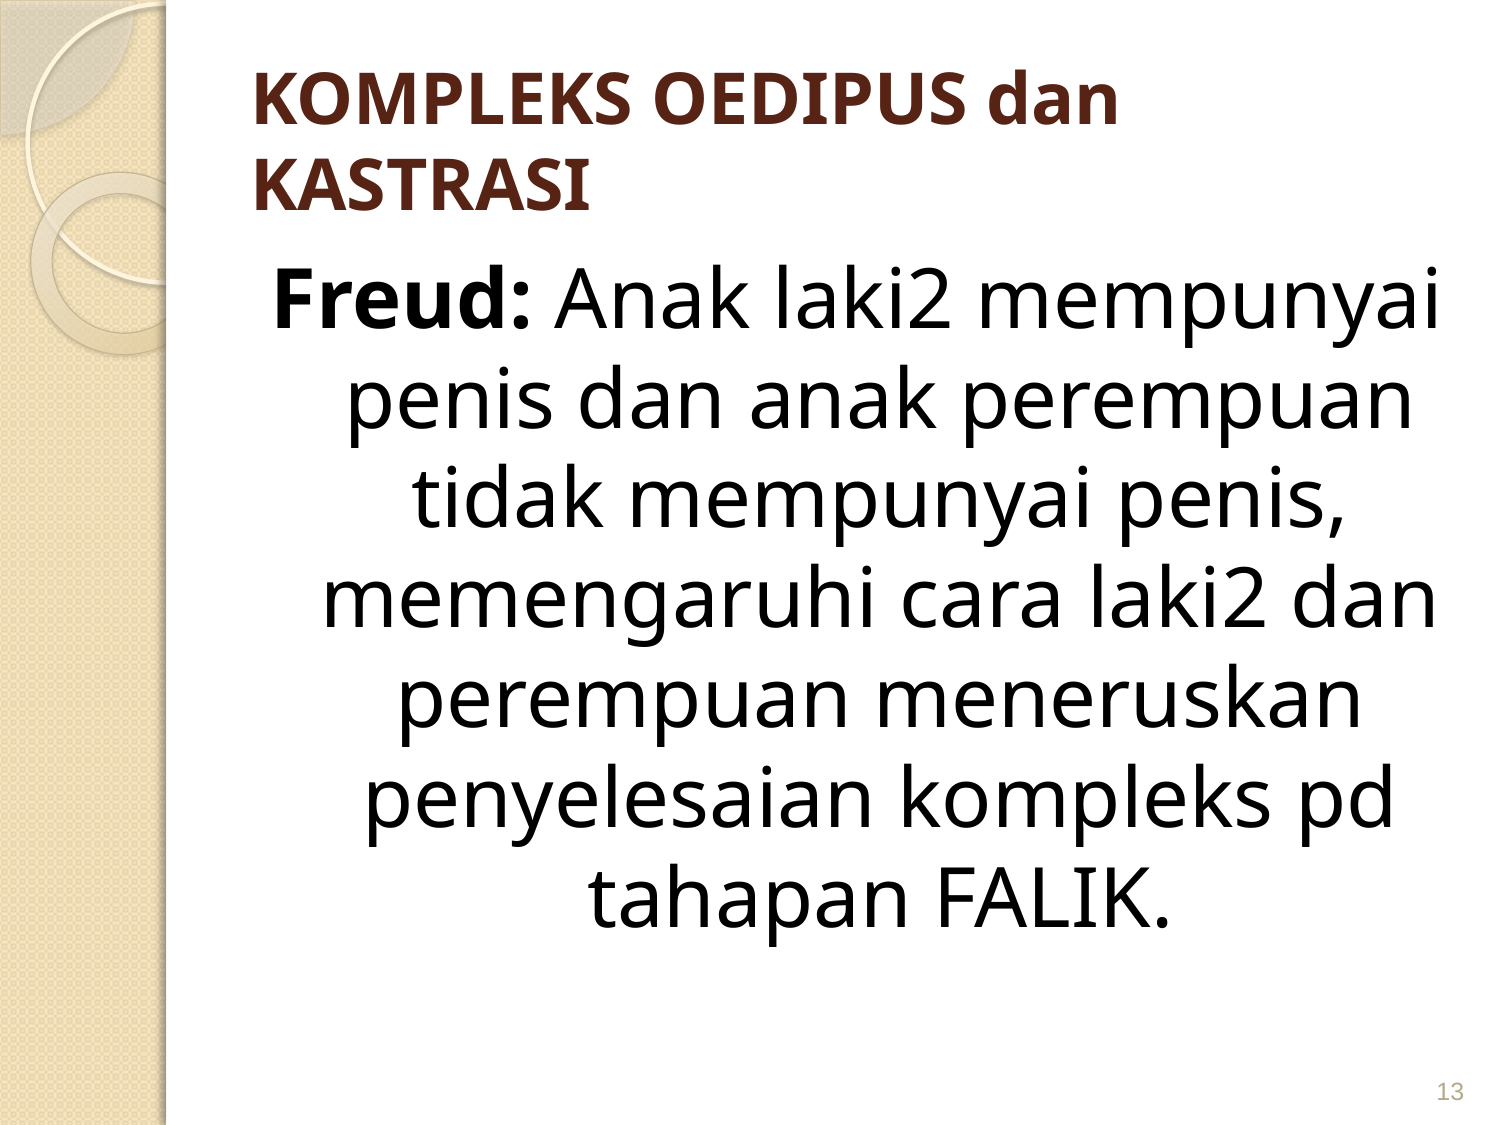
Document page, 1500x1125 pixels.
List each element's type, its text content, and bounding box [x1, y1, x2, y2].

title KOMPLEKS OEDIPUS dan KASTRASI [235, 45, 1466, 233]
slide_number 13 [1413, 1034, 1488, 1113]
list Freud: Anak laki2 mempunyai penis dan anak perempuan tidak mempunyai penis, memengaruhi cara laki2 dan perempuan meneruskan penyelesaian kompleks pd tahapan FALIK. [235, 237, 1466, 1025]
